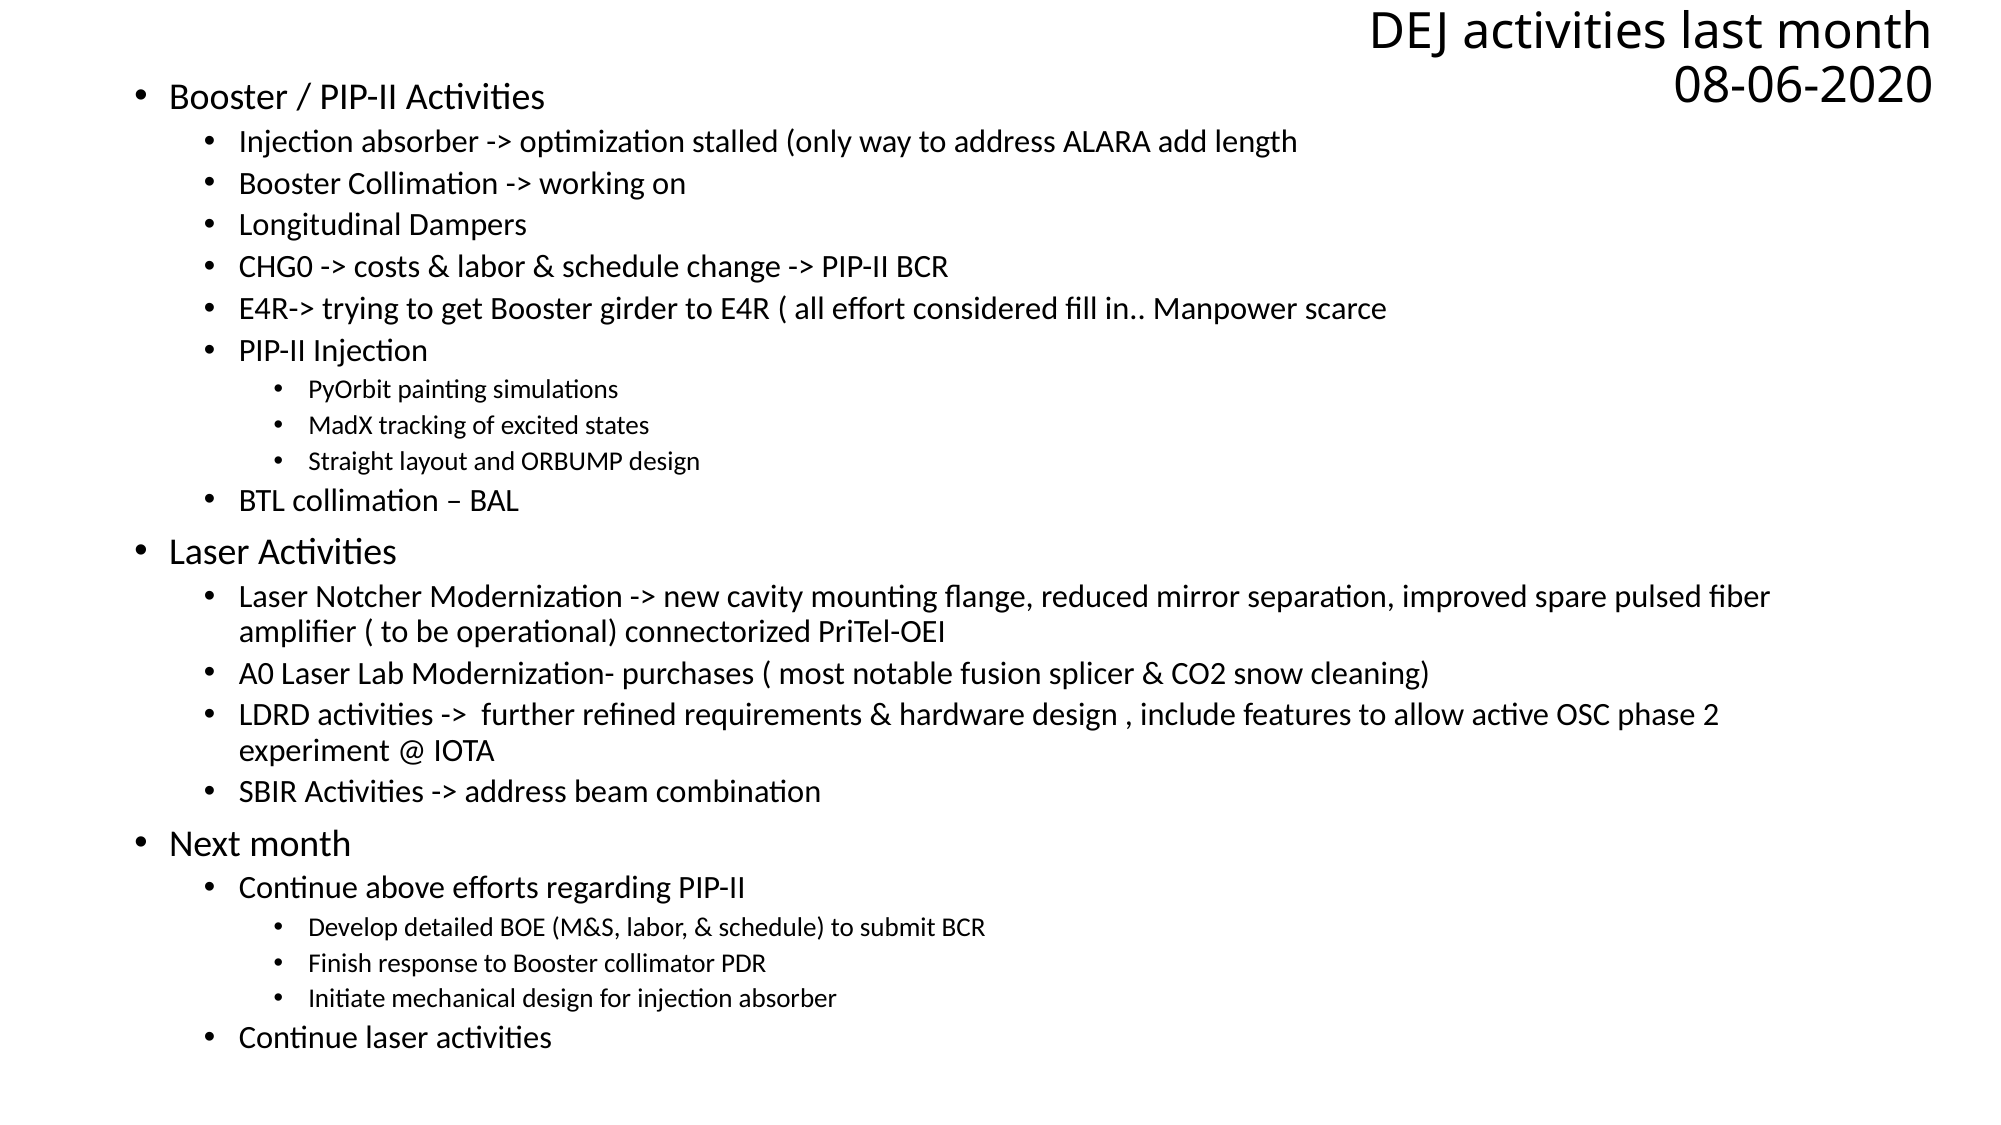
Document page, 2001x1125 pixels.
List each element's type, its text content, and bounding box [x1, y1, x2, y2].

title DEJ activities last month 08-06-2020 [137, 0, 1949, 119]
list Booster / PIP-II Activities Injection absorber -> optimization stalled (only way to address ALARA add length Booster Collimation -> working on Longitudinal Dampers CHG0 -> costs & labor & schedule change -> PIP-II BCR E4R-> trying to get Booster girder to E4R ( all effort considered fill in.. Manpower scarce PIP-II Injection PyOrbit painting simulations MadX tracking of excited states Straight layout and ORBUMP design BTL collimation – BAL Laser Activities Laser Notcher Modernization -> new cavity mounting flange, reduced mirror separation, improved spare pulsed fiber amplifier ( to be operational) connectorized PriTel-OEI A0 Laser Lab Modernization- purchases ( most notable fusion splicer & CO2 snow cleaning) LDRD activities -> further refined requirements & hardware design , include features to allow active OSC phase 2 experiment @ IOTA SBIR Activities -> address beam combination Next month Continue above efforts regarding PIP-II Develop detailed BOE (M&S, labor, & schedule) to submit BCR Finish response to Booster collimator PDR Initiate mechanical design for injection absorber Continue laser activities [119, 69, 1845, 1073]
